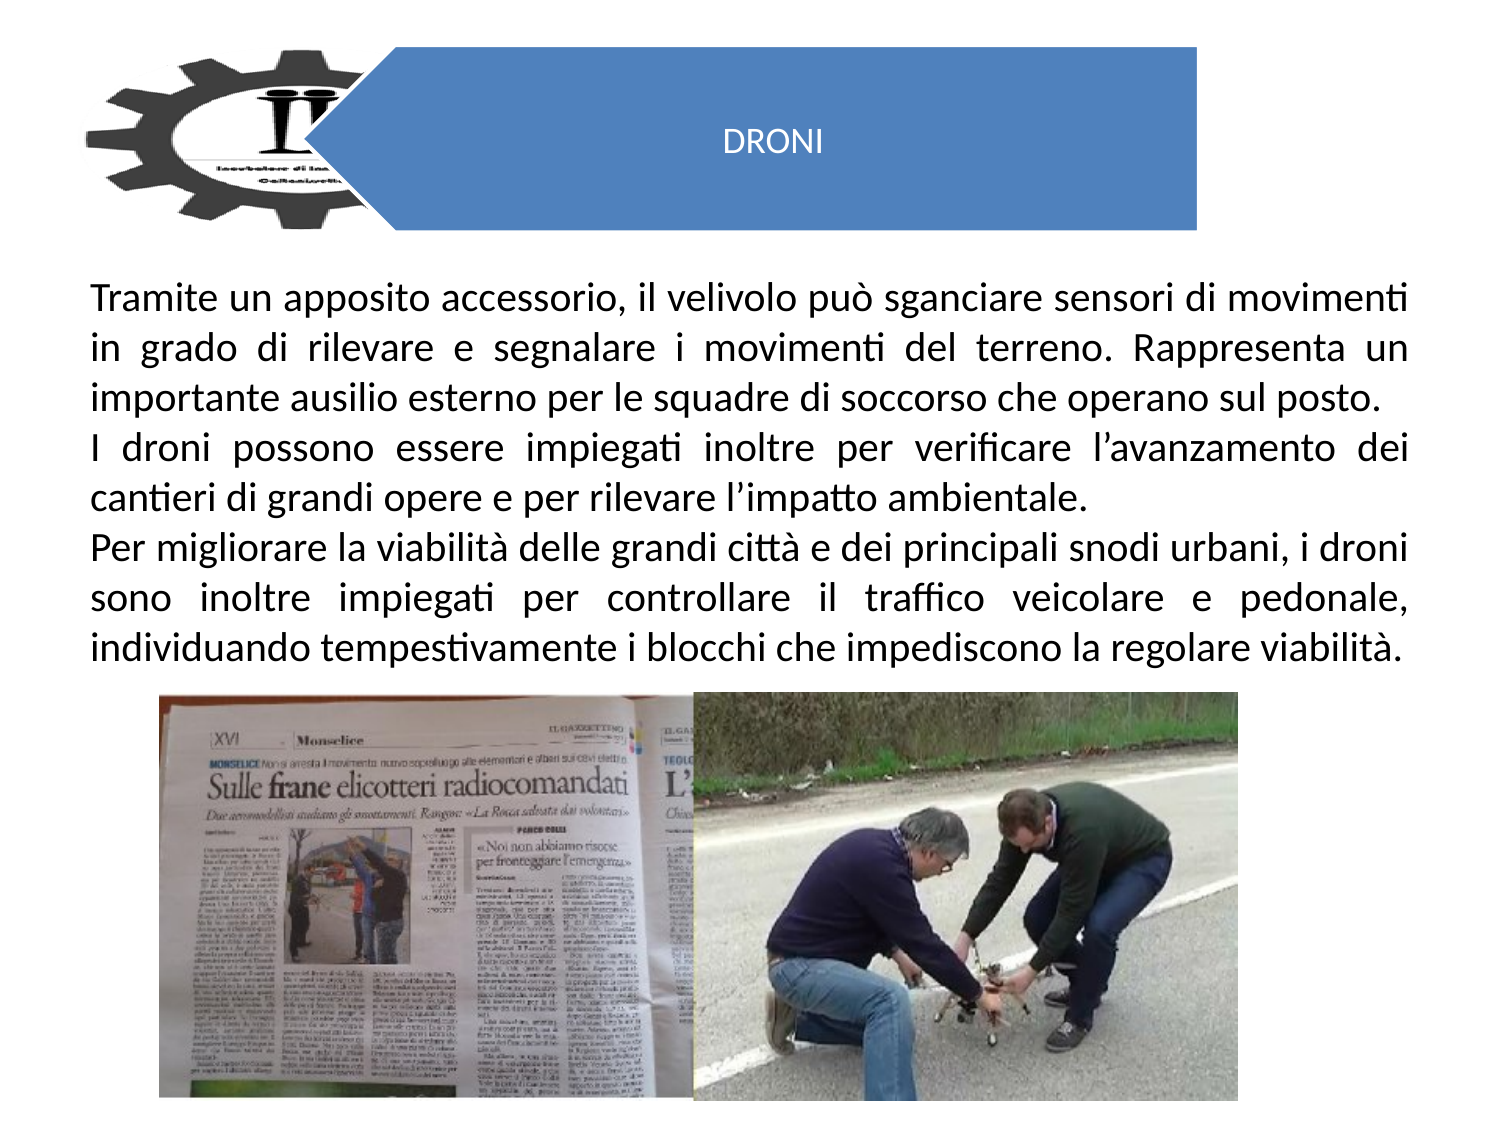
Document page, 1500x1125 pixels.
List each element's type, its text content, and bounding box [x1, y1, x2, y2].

picture [159, 692, 1238, 1101]
list Tramite un apposito accessorio, il velivolo può sganciare sensori di movimenti in grado di rilevare e segnalare i movimenti del terreno. Rappresenta un importante ausilio esterno per le squadre di soccorso che operano sul posto. I droni possono essere impiegati inoltre per verificare l’avanzamento dei cantieri di grandi opere e per rilevare l’impatto ambientale. Per migliorare la viabilità delle grandi città e dei principali snodi urbani, i droni sono inoltre impiegati per controllare il traffico veicolare e pedonale, individuando tempestivamente i blocchi che impediscono la regolare viabilità. [75, 262, 1425, 1005]
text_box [74, 44, 1426, 233]
